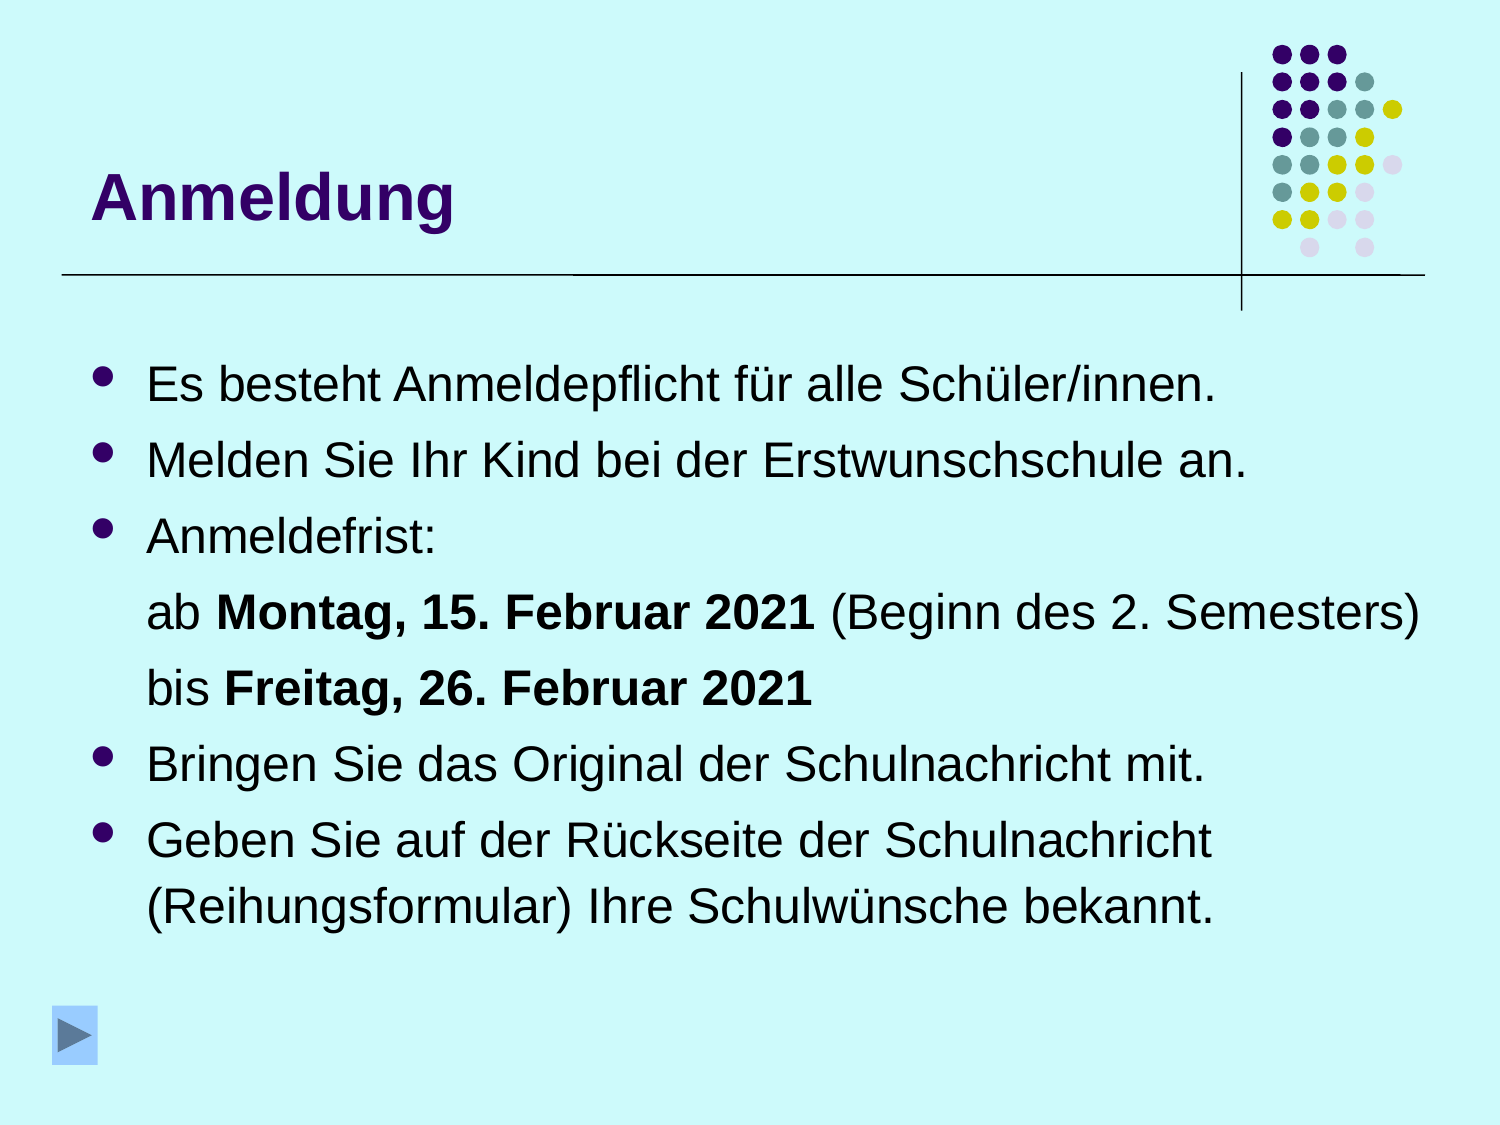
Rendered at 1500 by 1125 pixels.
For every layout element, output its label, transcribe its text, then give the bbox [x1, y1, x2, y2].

text_box [52, 1005, 98, 1065]
title Anmeldung [75, 28, 1223, 242]
list Es besteht Anmeldepflicht für alle Schüler/innen. Melden Sie Ihr Kind bei der Erstwunschschule an. Anmeldefrist: ab Montag, 15. Februar 2021 (Beginn des 2. Semesters) bis Freitag, 26. Februar 2021 Bringen Sie das Original der Schulnachricht mit. Geben Sie auf der Rückseite der Schulnachricht (Reihungsformular) Ihre Schulwünsche bekannt. [74, 338, 1447, 965]
